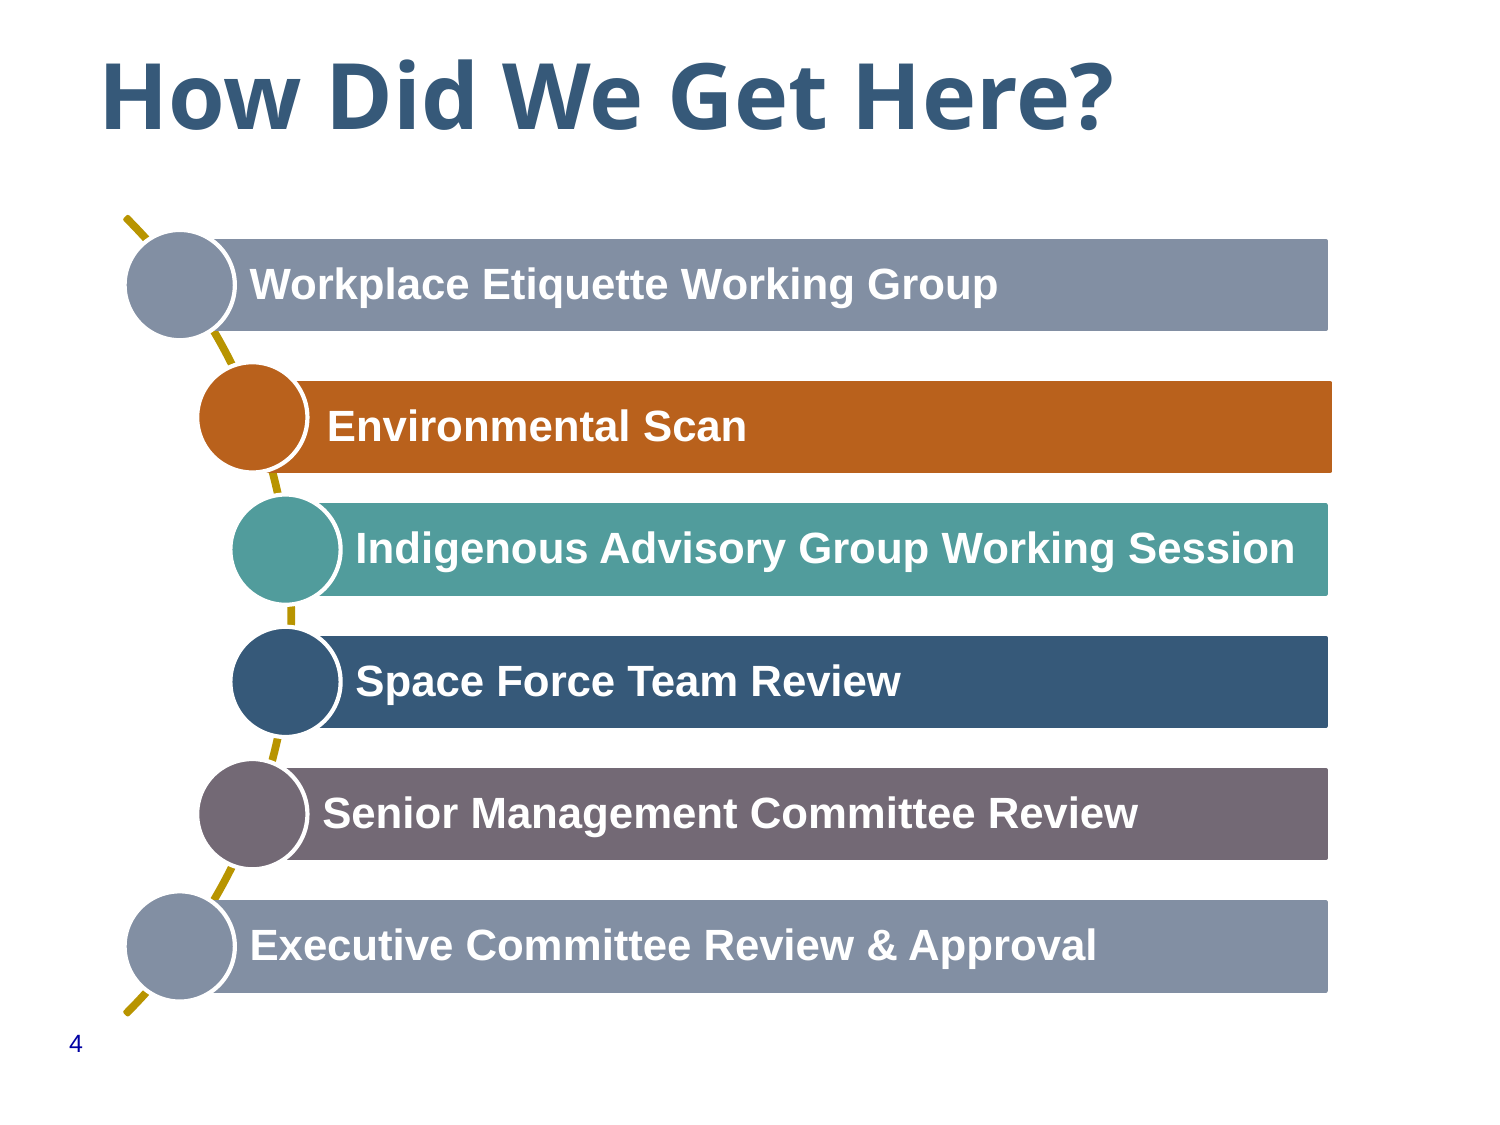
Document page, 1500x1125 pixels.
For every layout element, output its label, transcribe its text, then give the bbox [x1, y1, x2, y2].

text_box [112, 196, 1338, 1035]
text_box How Did We Get Here? [83, 90, 1500, 228]
